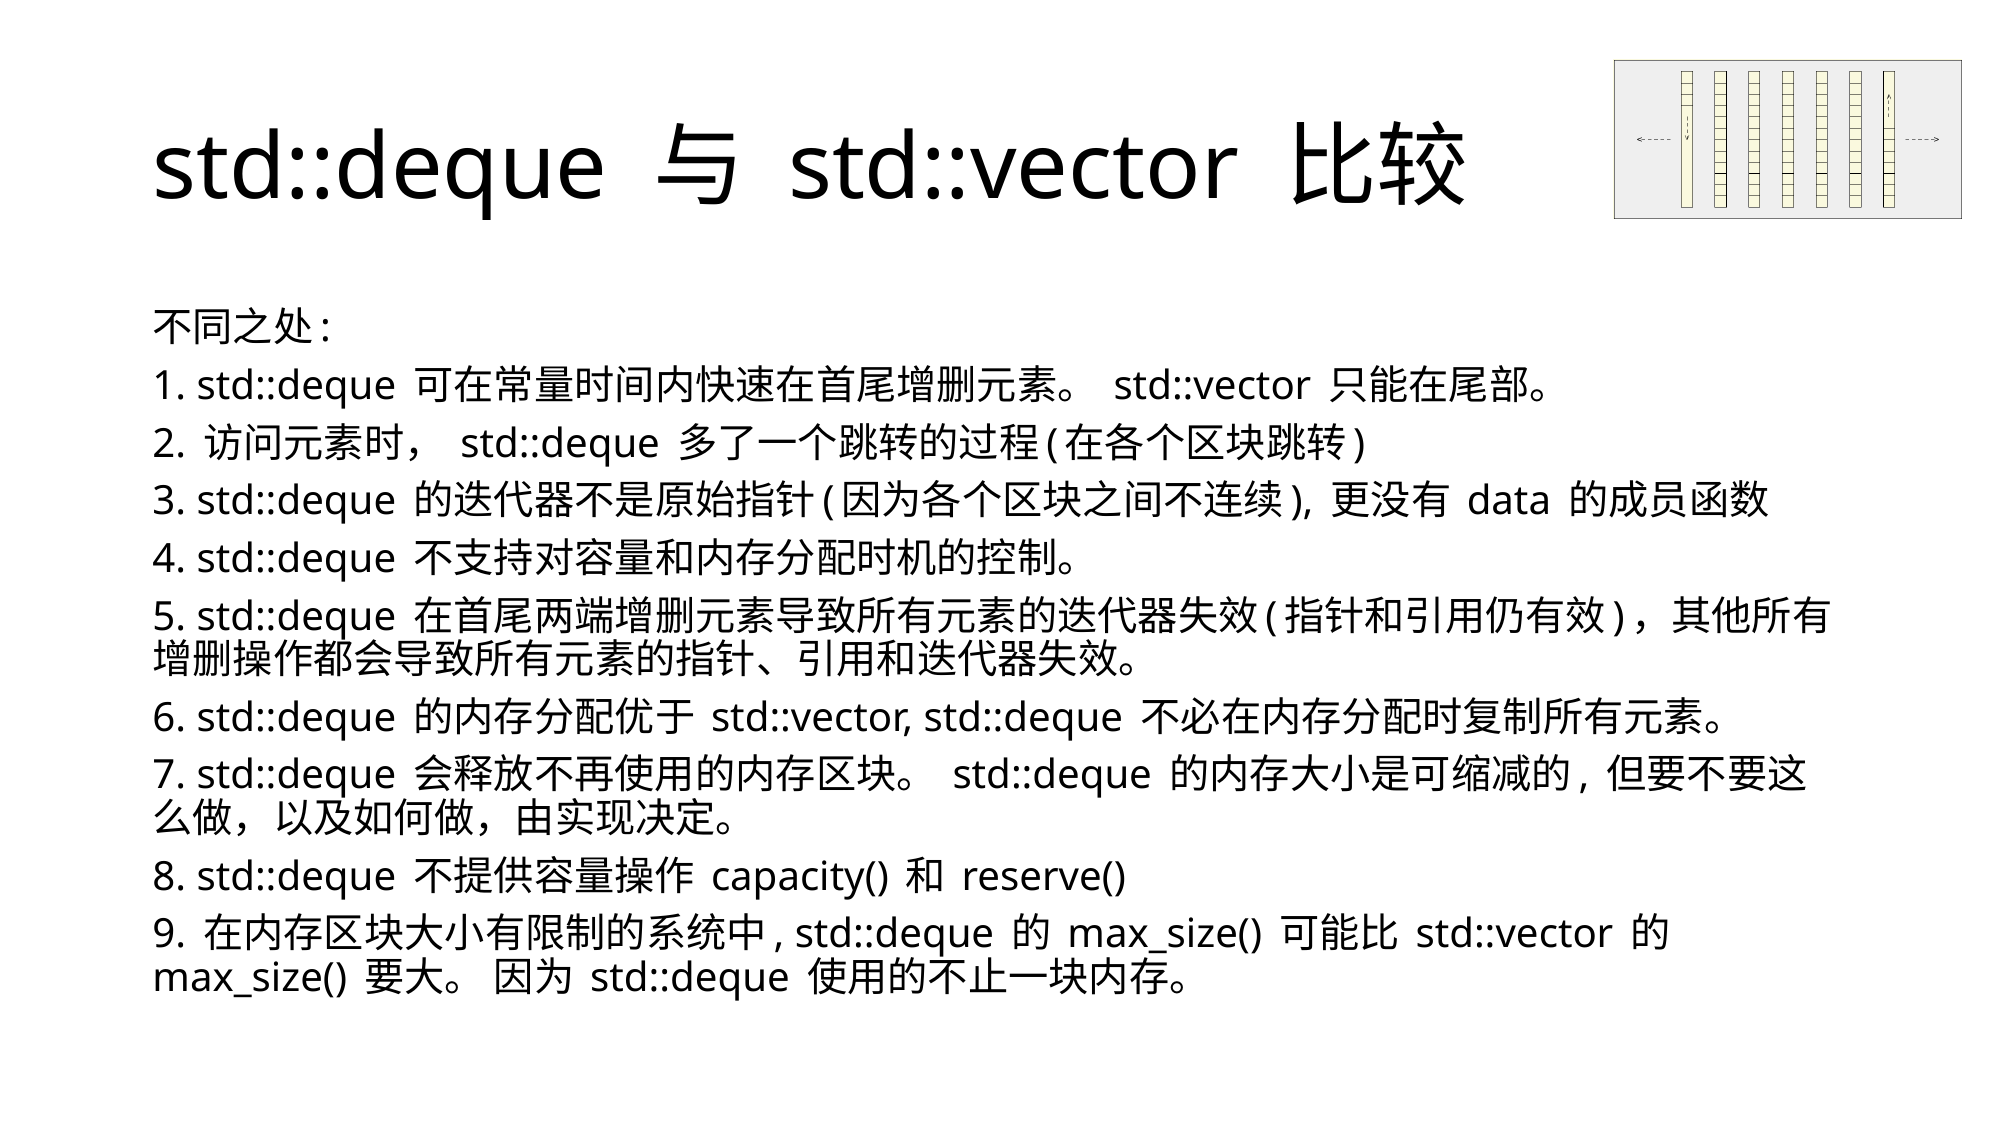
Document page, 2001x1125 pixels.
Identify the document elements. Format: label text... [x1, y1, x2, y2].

picture [1612, 59, 1962, 219]
title std::deque 与 std::vector 比较 [137, 59, 1863, 278]
list 不同之处: 1. std::deque 可在常量时间内快速在首尾增删元素。 std::vector 只能在尾部。 2. 访问元素时， std::deque 多了一个跳转的过程(在各个区块跳转) 3. std::deque 的迭代器不是原始指针(因为各个区块之间不连续), 更没有 data 的成员函数 4. std::deque 不支持对容量和内存分配时机的控制。 5. std::deque 在首尾两端增删元素导致所有元素的迭代器失效(指针和引用仍有效)，其他所有增删操作都会导致所有元素的指针、引用和迭代器失效。 6. std::deque 的内存分配优于 std::vector, std::deque 不必在内存分配时复制所有元素。 7. std::deque 会释放不再使用的内存区块。 std::deque 的内存大小是可缩减的, 但要不要这么做，以及如何做，由实现决定。 8. std::deque 不提供容量操作 capacity() 和 reserve() 9. 在内存区块大小有限制的系统中, std::deque 的 max_size() 可能比 std::vector 的 max_size() 要大。 因为 std::deque 使用的不止一块内存。 [137, 299, 1863, 1014]
